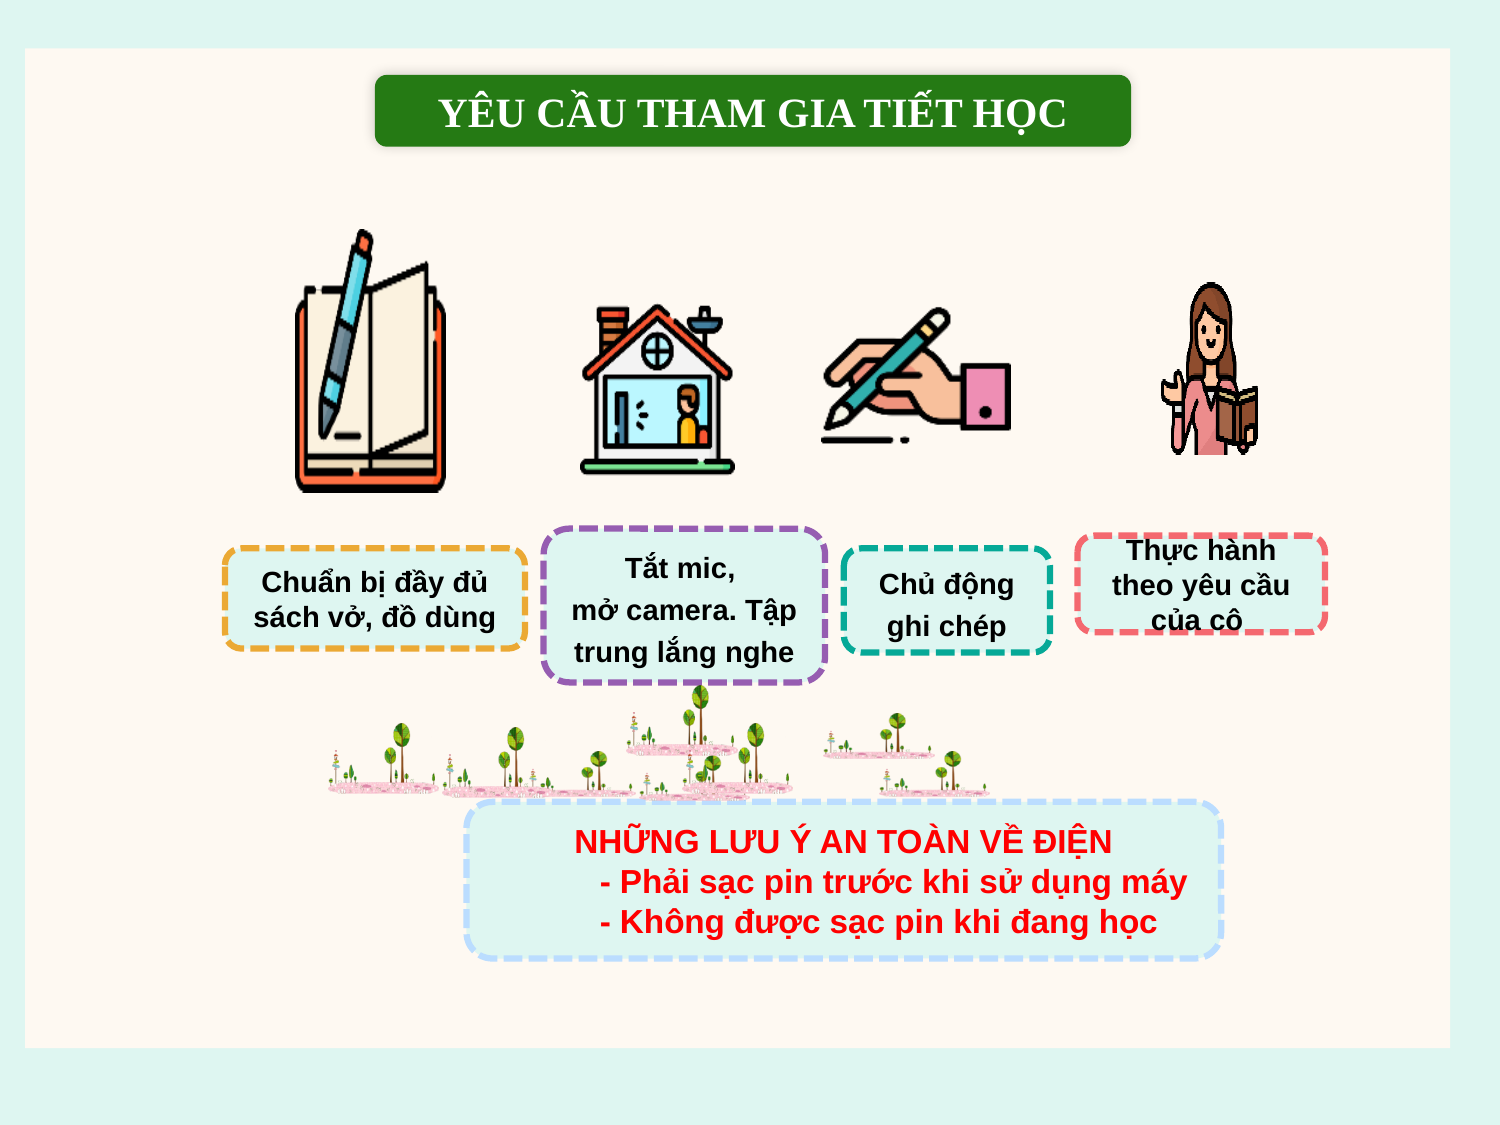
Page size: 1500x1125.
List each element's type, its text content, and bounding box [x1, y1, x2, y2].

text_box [442, 727, 677, 801]
text_box YÊU CẦU THAM GIA TIẾT HỌC [374, 74, 1132, 147]
text_box Chủ động ghi chép [841, 546, 1053, 655]
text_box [626, 685, 935, 759]
picture [820, 283, 1011, 468]
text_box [327, 723, 621, 798]
picture [295, 229, 446, 494]
text_box Tắt mic, mở camera. Tập trung lắng nghe [541, 526, 828, 685]
picture [1157, 276, 1262, 462]
text_box [23, 46, 1452, 1050]
text_box Thực hành theo yêu cầu của cô [1075, 533, 1328, 635]
text_box NHỮNG LƯU Ý AN TOÀN VỀ ĐIỆN - Phải sạc pin trước khi sử dụng máy - Không được sạc pin khi đang học [464, 799, 1224, 961]
text_box Chuẩn bị đầy đủ sách vở, đồ dùng [222, 546, 528, 651]
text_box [681, 723, 991, 798]
picture [580, 299, 735, 481]
